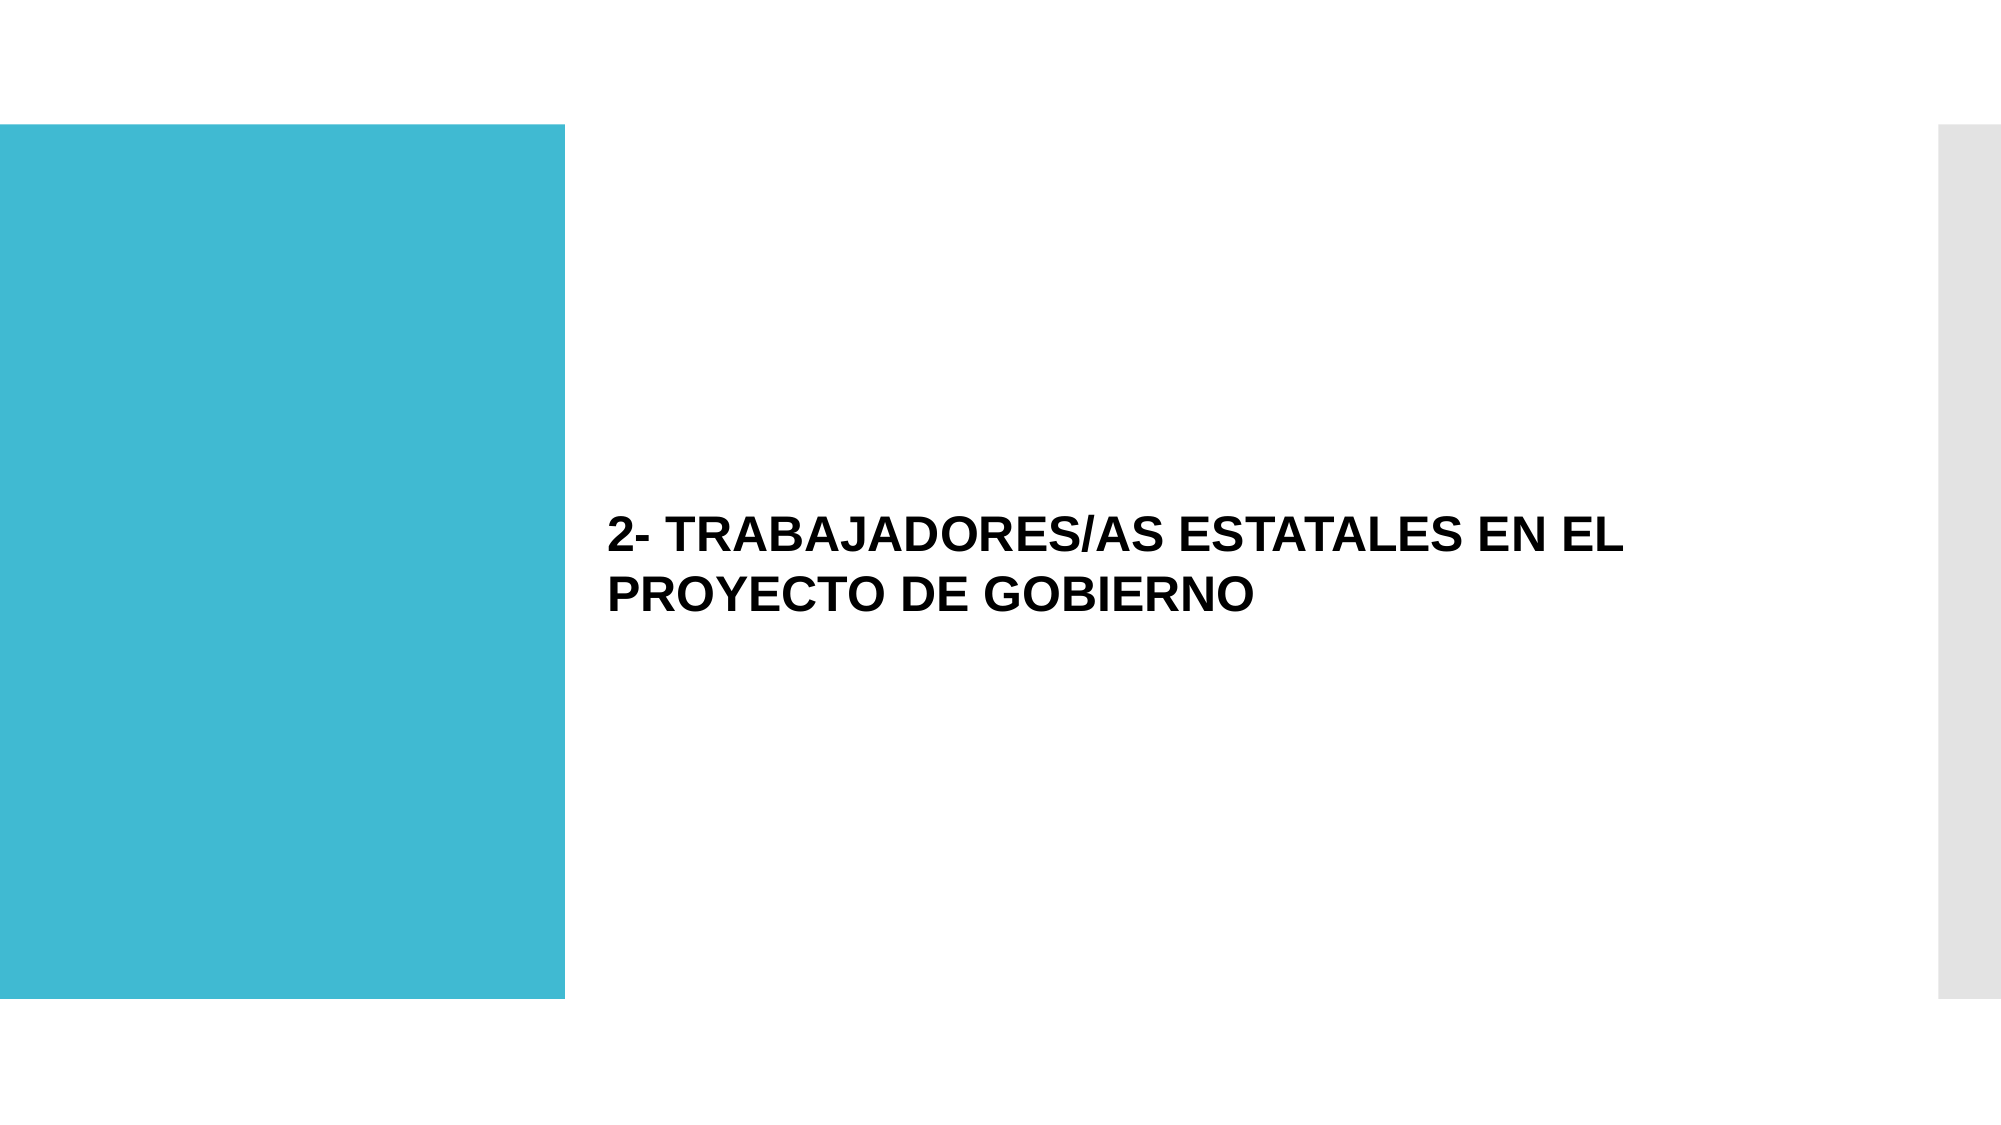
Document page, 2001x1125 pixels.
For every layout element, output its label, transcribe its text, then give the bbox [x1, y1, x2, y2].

list 2- TRABAJADORES/AS ESTATALES EN EL PROYECTO DE GOBIERNO [592, 141, 1922, 982]
